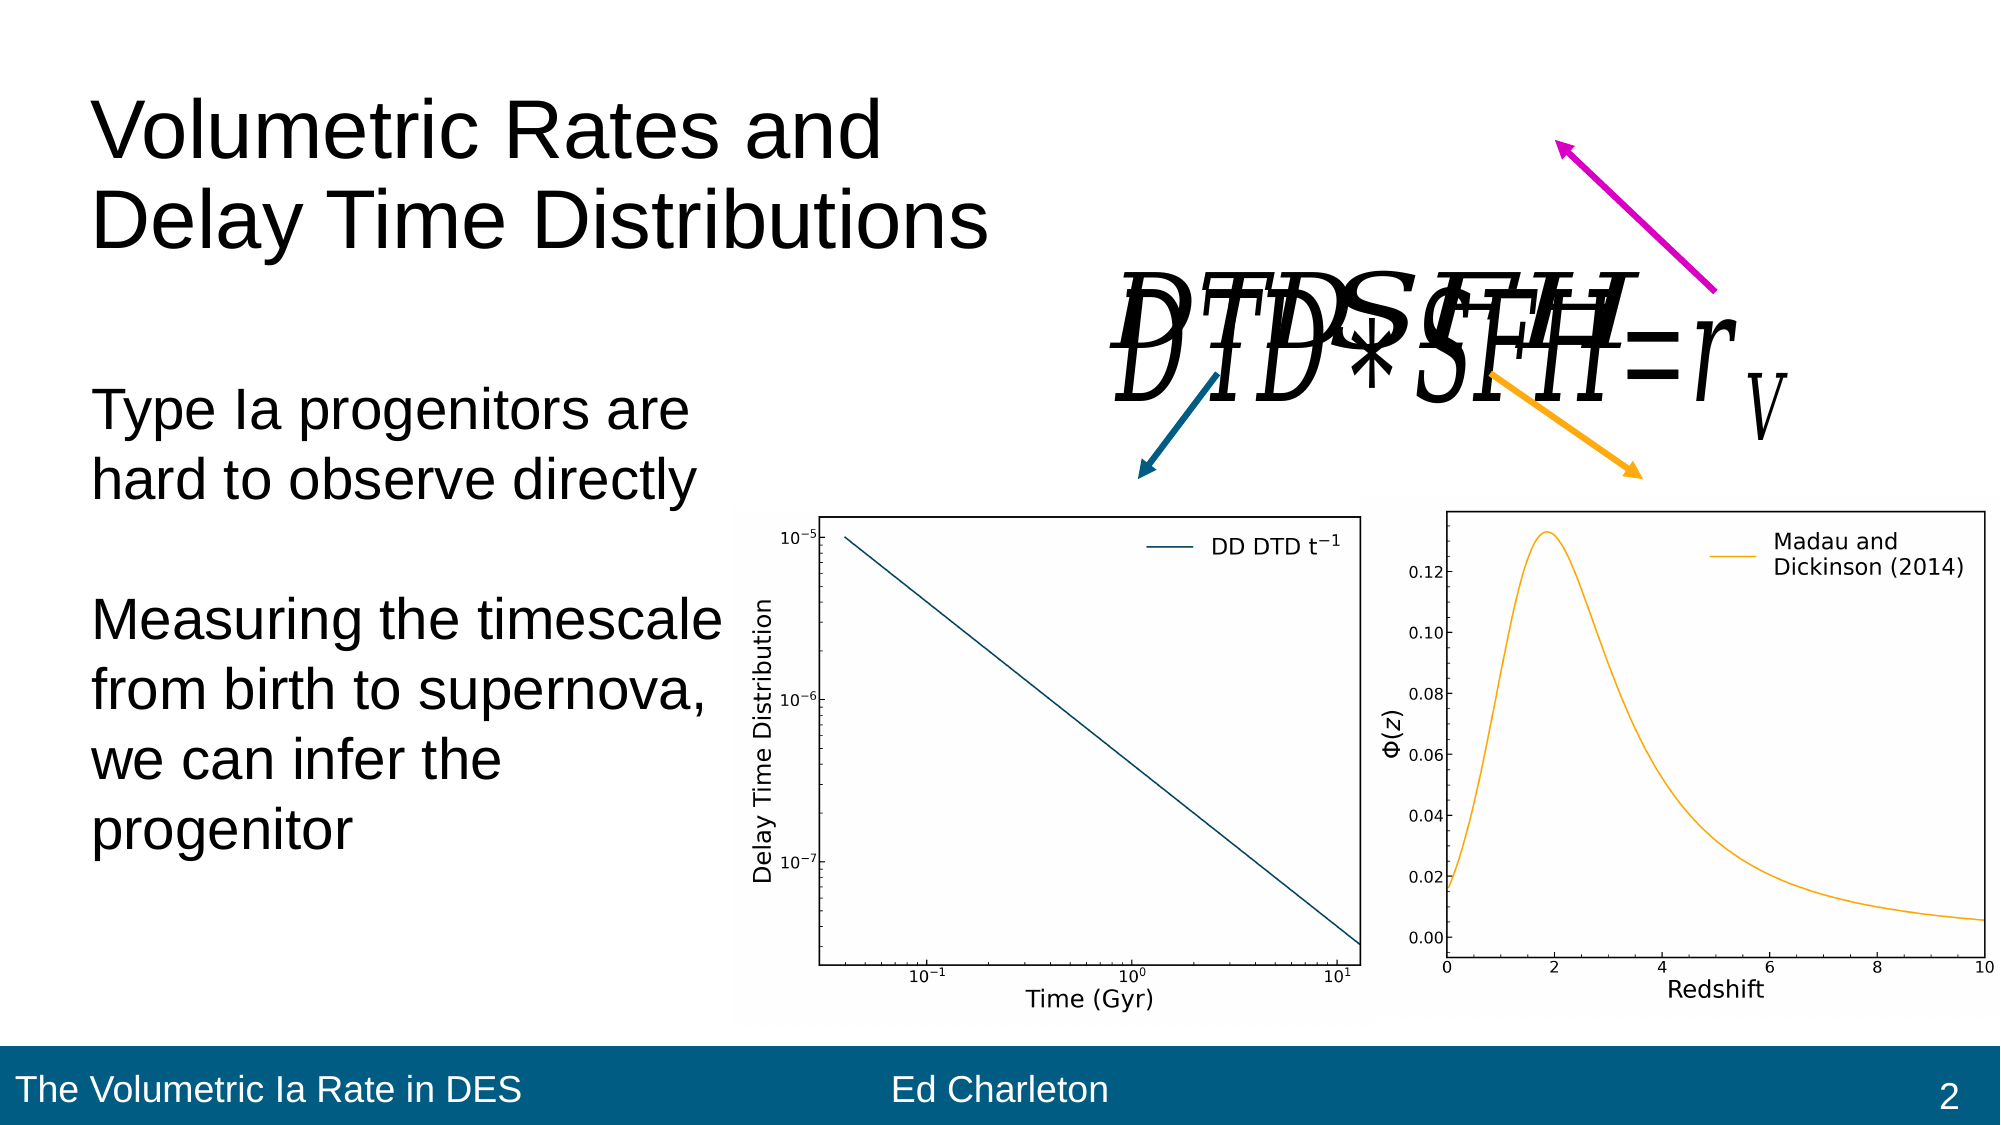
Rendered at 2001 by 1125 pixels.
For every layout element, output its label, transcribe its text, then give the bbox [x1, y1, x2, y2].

text_box Type Ia progenitors are hard to observe directly Measuring the timescale from birth to supernova, we can infer the progenitor [76, 363, 771, 914]
text_box The Volumetric Ia Rate in DES [0, 1057, 630, 1118]
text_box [1489, 372, 1644, 480]
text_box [1554, 139, 1716, 293]
title Volumetric Rates and Delay Time Distributions [75, 67, 1010, 286]
text_box [0, 1046, 2000, 1125]
text_box Ed Charleton [862, 1057, 1138, 1118]
picture [731, 495, 2000, 1030]
text_box 2 [1912, 1064, 1987, 1125]
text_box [1137, 372, 1219, 480]
